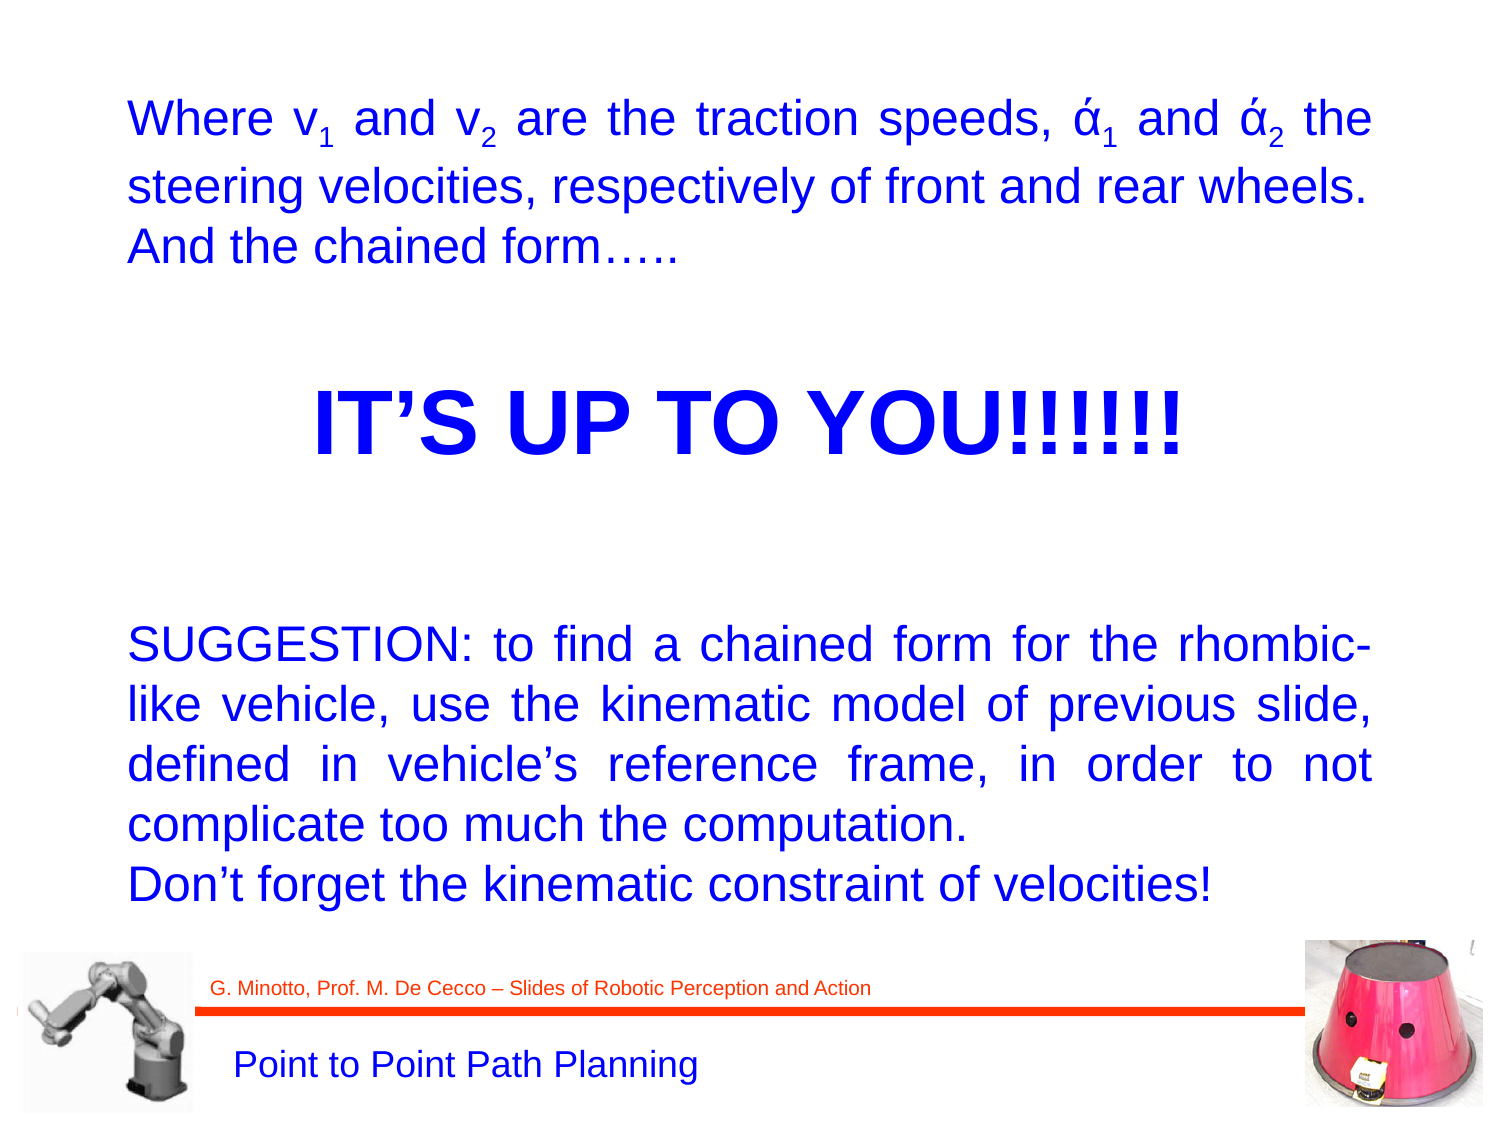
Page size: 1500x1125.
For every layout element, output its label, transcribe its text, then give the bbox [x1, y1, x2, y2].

text_box Where v1 and v2 are the traction speeds, ά1 and ά2 the steering velocities, respectively of front and rear wheels. And the chained form….. [112, 78, 1388, 282]
text_box IT’S UP TO YOU!!!!!! [112, 355, 1388, 481]
picture [1305, 940, 1483, 1107]
text_box SUGGESTION: to find a chained form for the rhombic-like vehicle, use the kinematic model of previous slide, defined in vehicle’s reference frame, in order to not complicate too much the computation. Don’t forget the kinematic constraint of velocities! [112, 604, 1388, 920]
picture [17, 952, 195, 1113]
